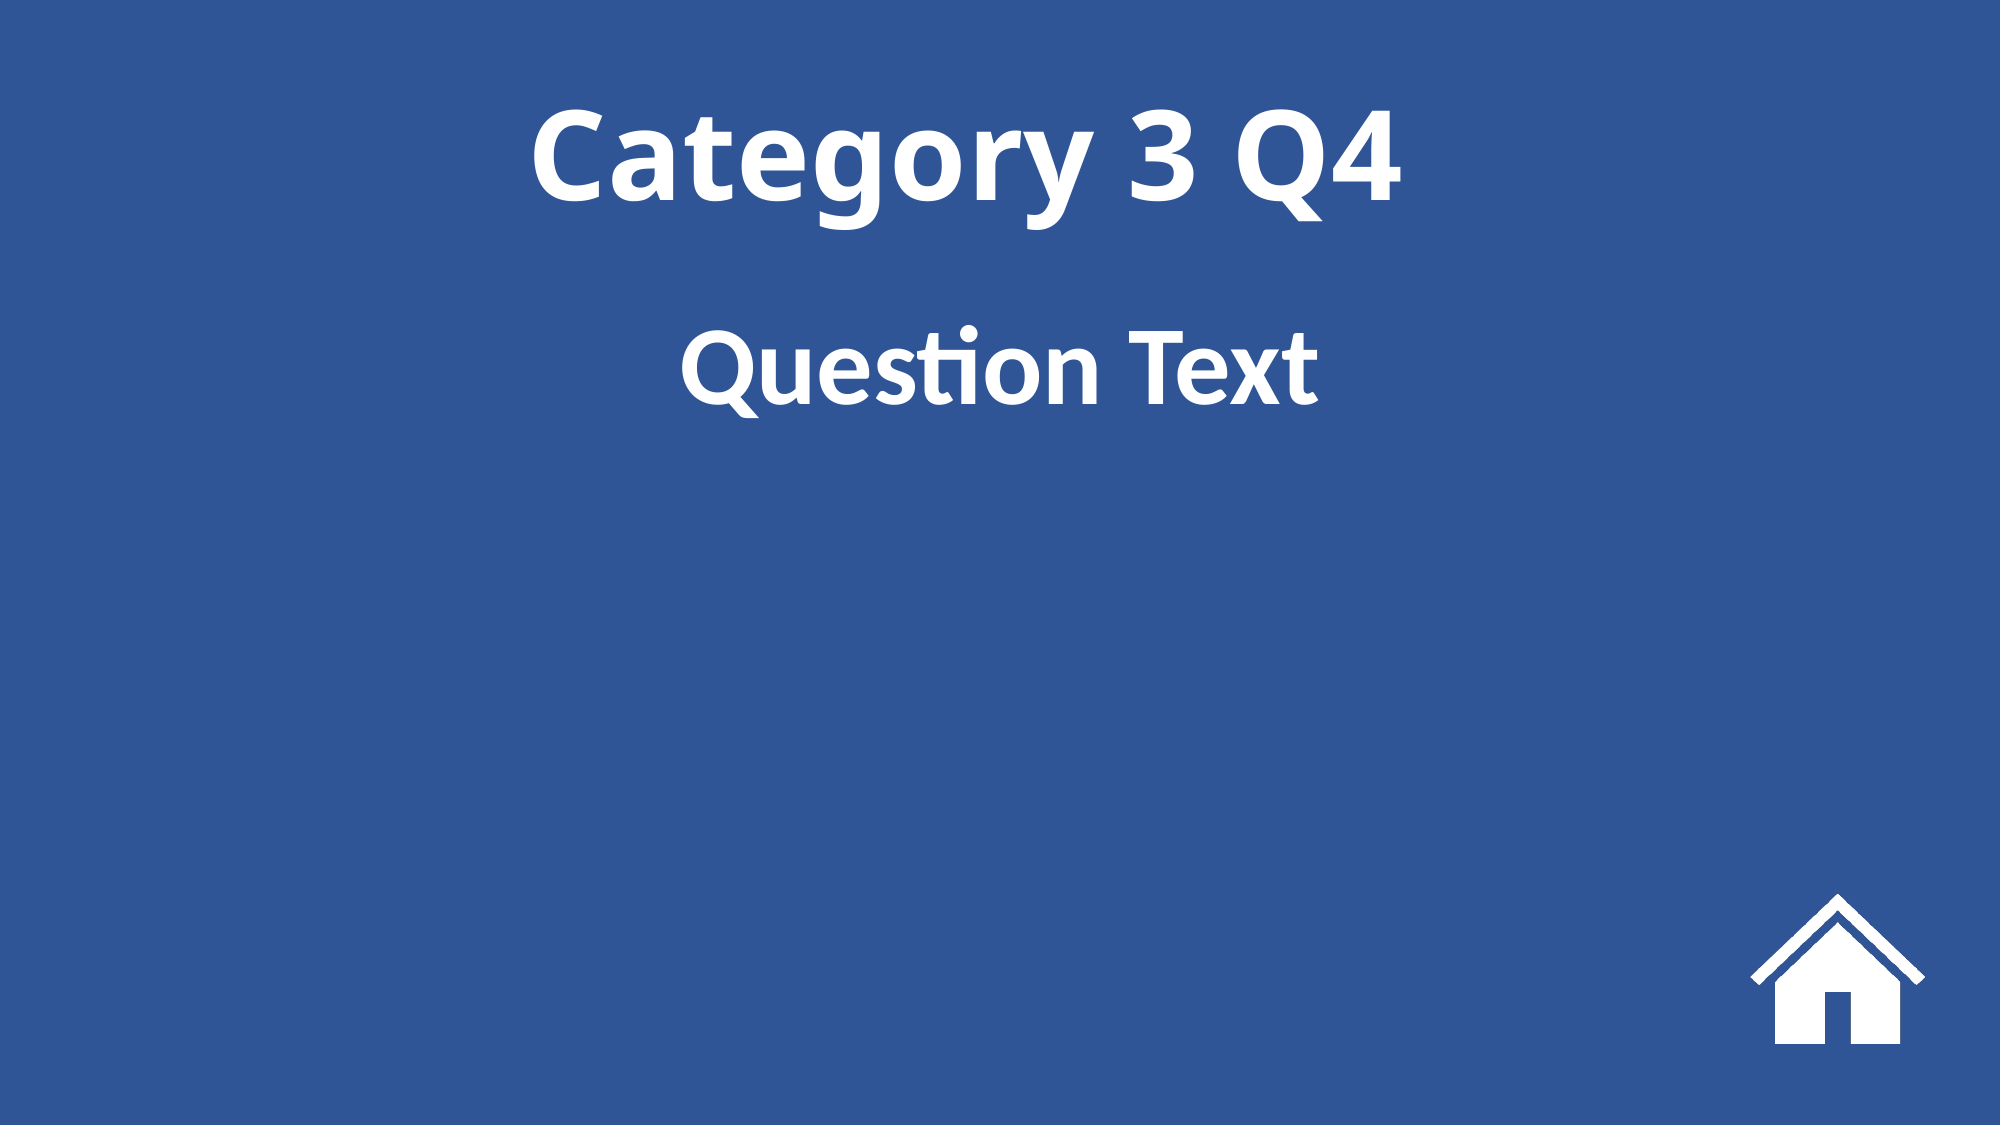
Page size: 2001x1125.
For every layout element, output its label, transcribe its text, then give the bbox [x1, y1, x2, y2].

picture [1737, 868, 1938, 1069]
list Question Text [137, 299, 1863, 1014]
title Category 3 Q4 [512, 51, 1438, 269]
